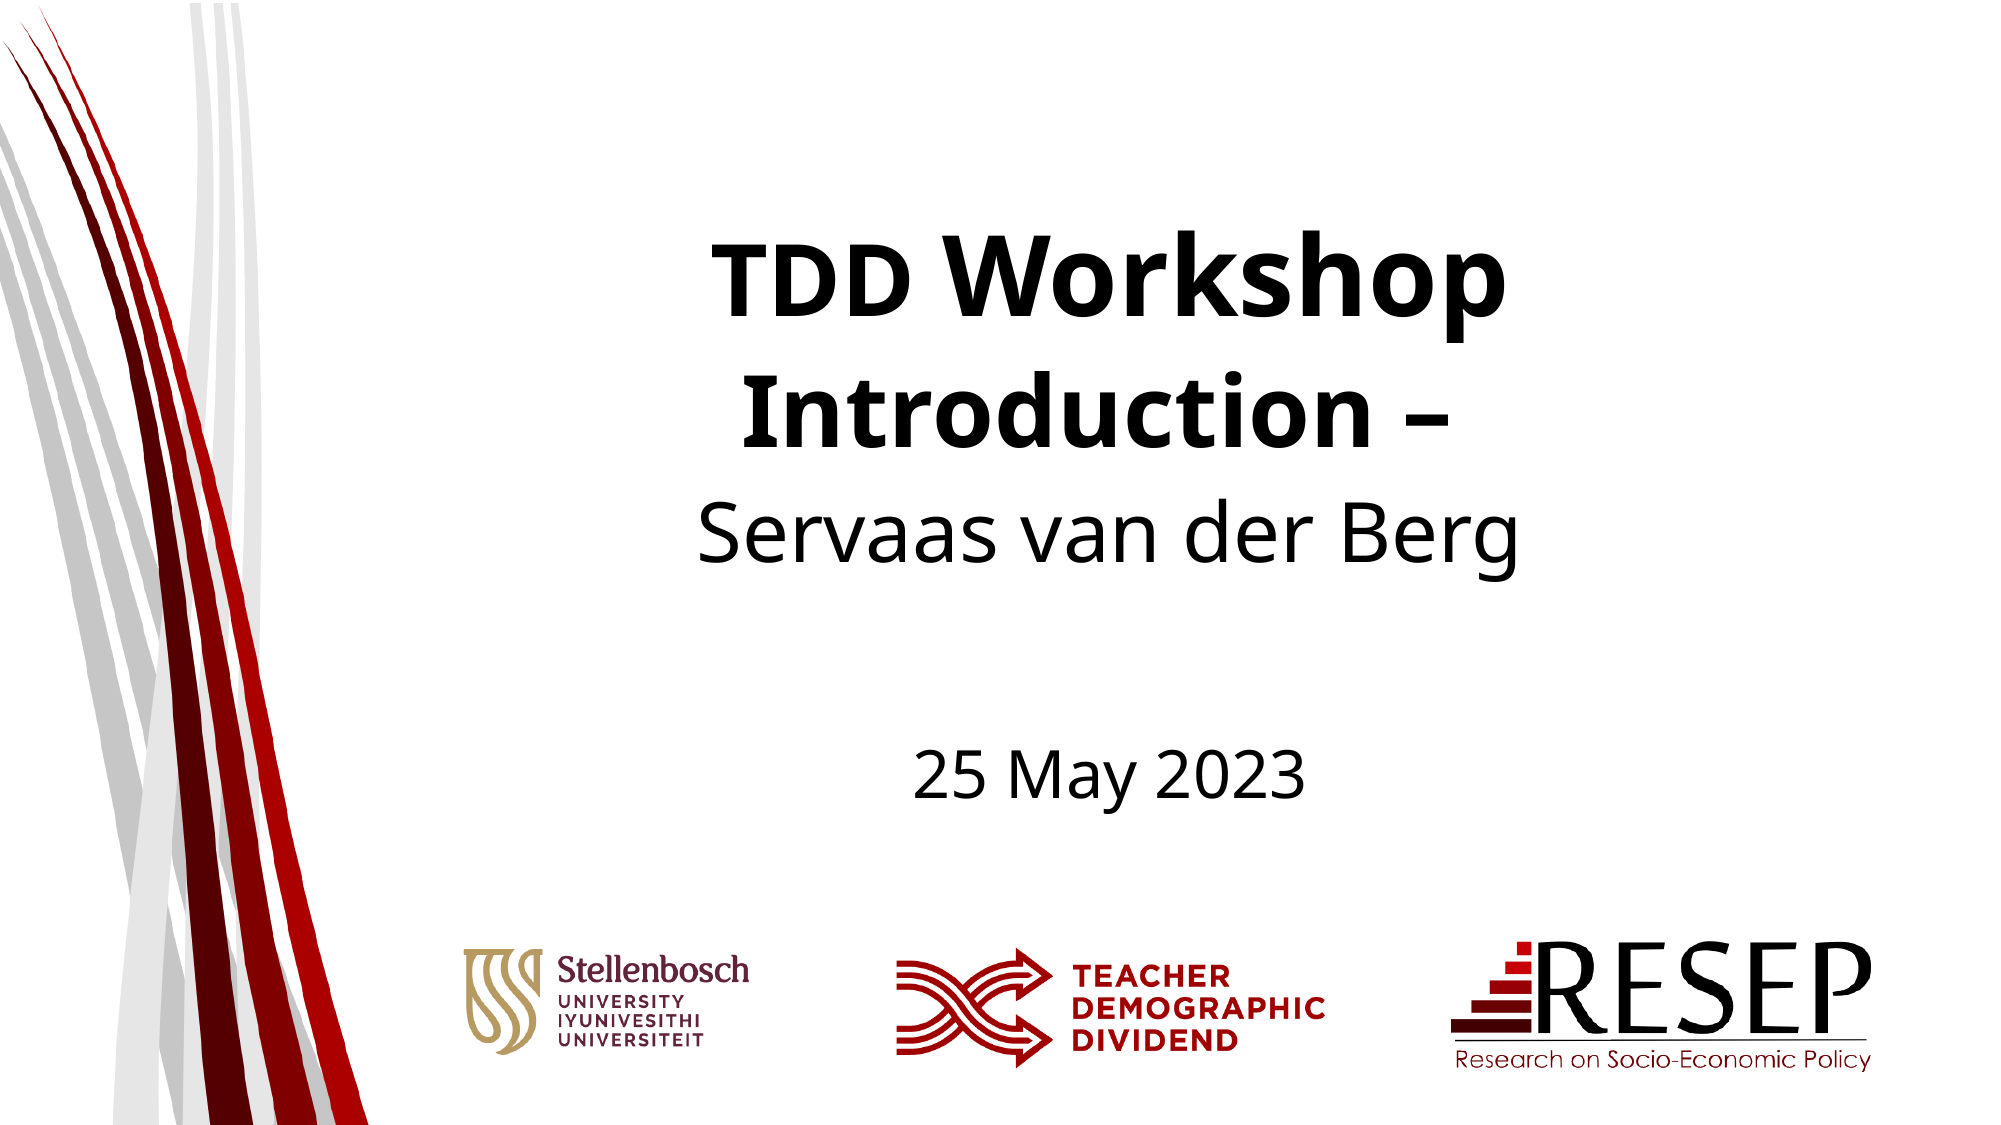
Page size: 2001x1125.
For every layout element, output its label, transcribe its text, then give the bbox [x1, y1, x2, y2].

subtitle TDD Workshop Introduction – Servaas van der Berg [360, 211, 1860, 657]
picture [0, 3, 400, 1125]
picture [891, 941, 1325, 1072]
title 25 May 2023 [360, 657, 1860, 821]
picture [1451, 941, 1871, 1072]
picture [462, 941, 767, 1072]
